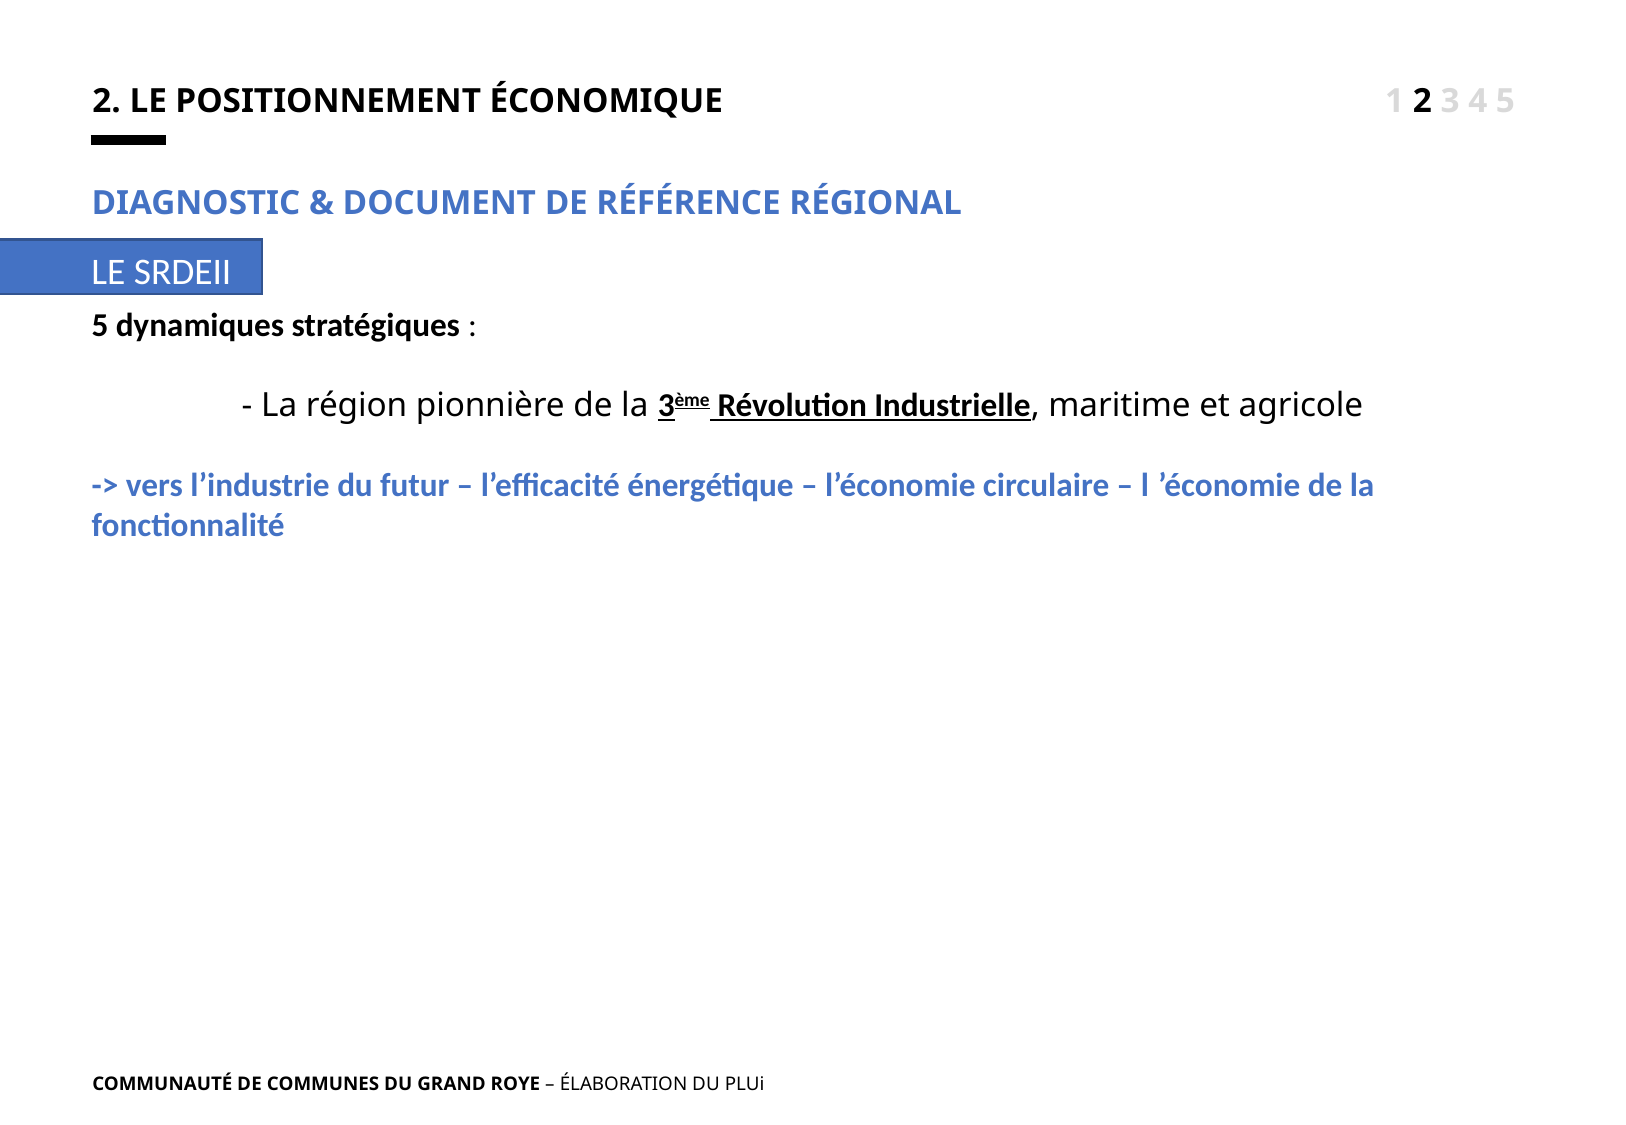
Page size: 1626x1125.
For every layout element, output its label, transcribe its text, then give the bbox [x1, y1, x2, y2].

list 1 2 3 4 5 [1154, 76, 1530, 136]
list COMMUNAUTÉ DE COMMUNES DU GRAND ROYE – ÉLABORATION DU PLUi [77, 1067, 886, 1125]
text_box LE SRDEII [76, 239, 1565, 300]
text_box DIAGNOSTIC & DOCUMENT DE RÉFÉRENCE RÉGIONAL [76, 178, 1530, 238]
text_box 2. LE POSITIONNEMENT ÉCONOMIQUE [77, 76, 1064, 136]
text_box [0, 238, 263, 295]
text_box 5 dynamiques stratégiques : - La région pionnière de la 3ème Révolution Industrielle, maritime et agricole -> vers l’industrie du futur – l’efficacité énergétique – l’économie circulaire – l ’économie de la fonctionnalité [76, 300, 1559, 551]
